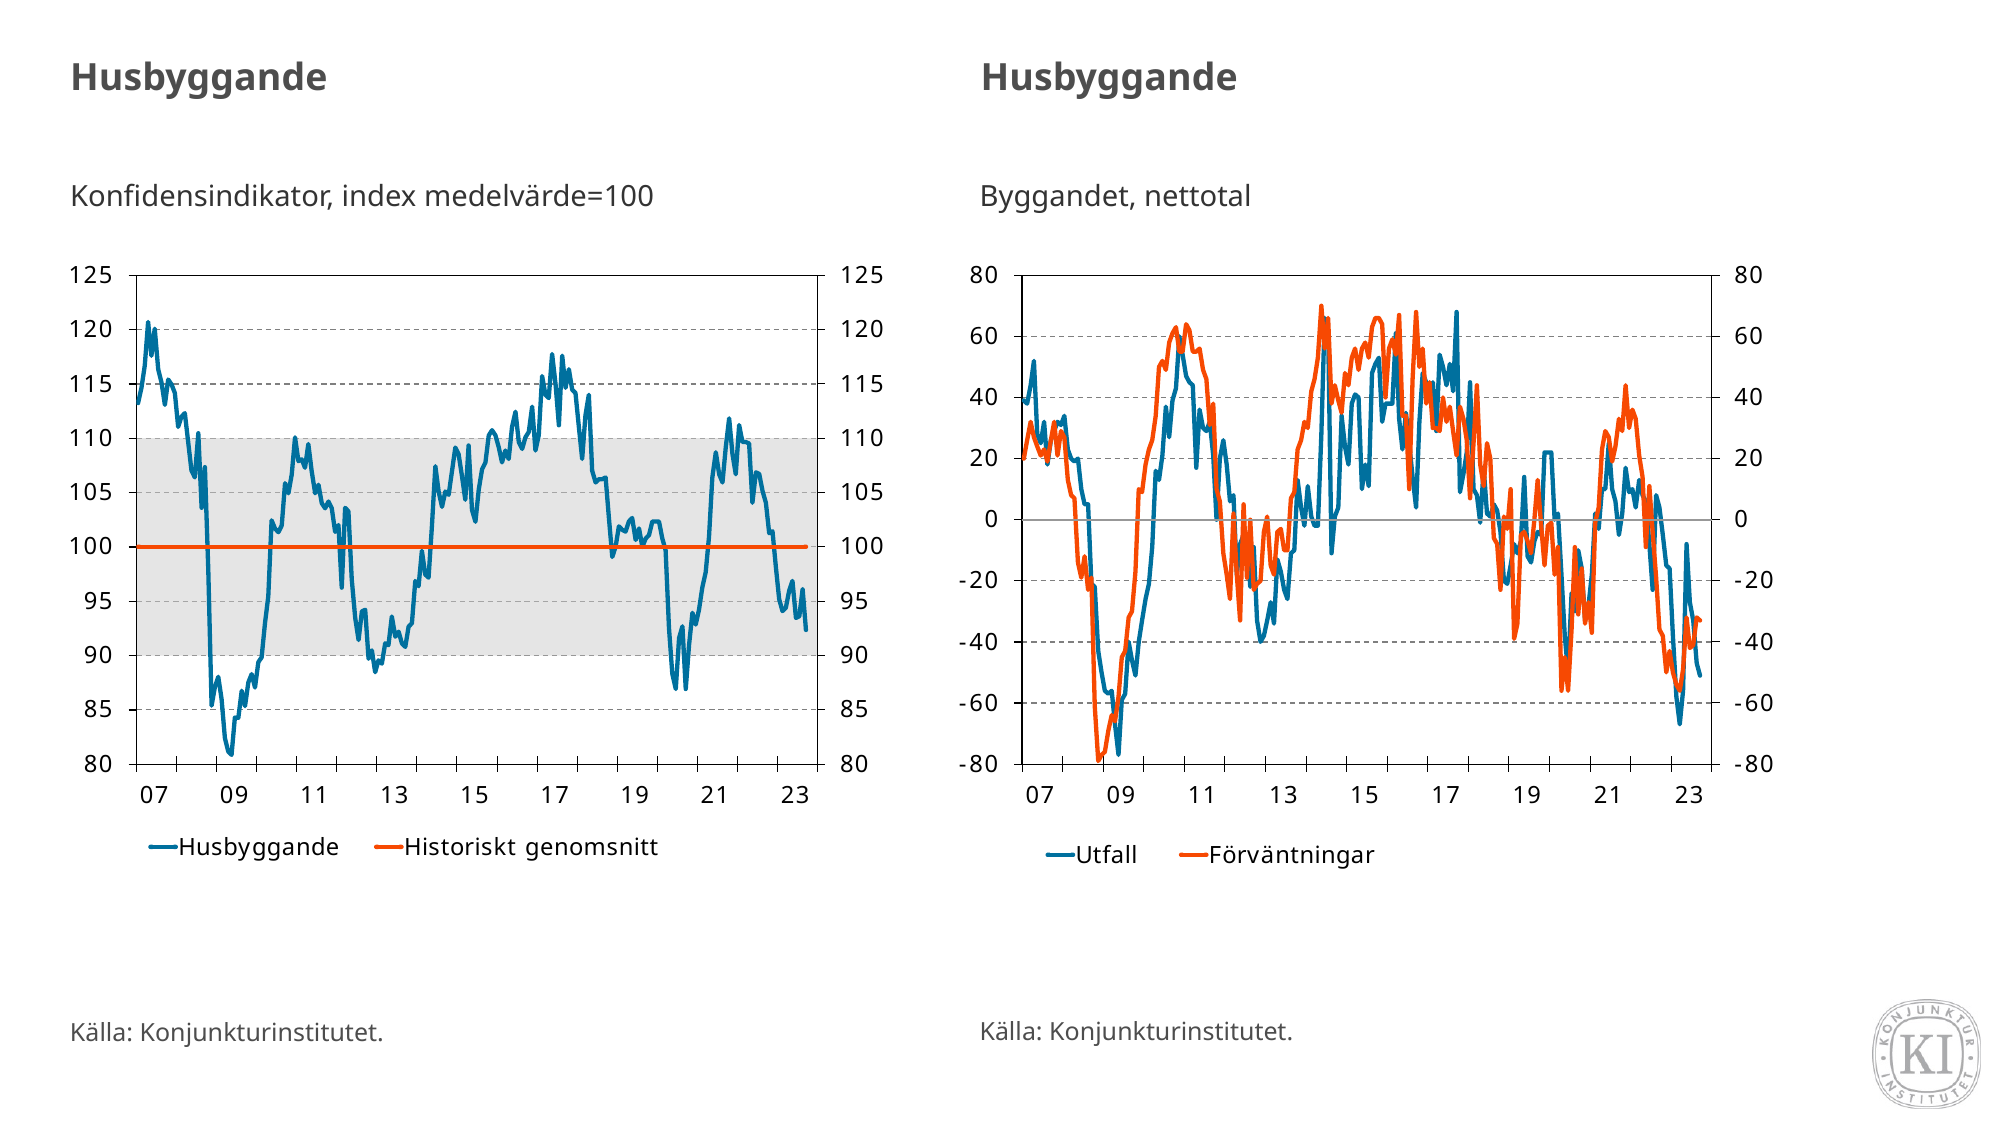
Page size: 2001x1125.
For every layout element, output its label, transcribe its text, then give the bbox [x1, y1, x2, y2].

list Byggandet, nettotal [964, 137, 1848, 220]
list Källa: Konjunkturinstitutet. [964, 1008, 1848, 1106]
subtitle Källa: Konjunkturinstitutet. [55, 1008, 938, 1106]
title Husbyggande [55, 45, 938, 128]
picture [1872, 999, 1981, 1109]
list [51, 249, 939, 874]
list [941, 249, 1829, 874]
list Husbyggande [965, 45, 1849, 129]
list Konfidensindikator, index medelvärde=100 [55, 137, 938, 220]
